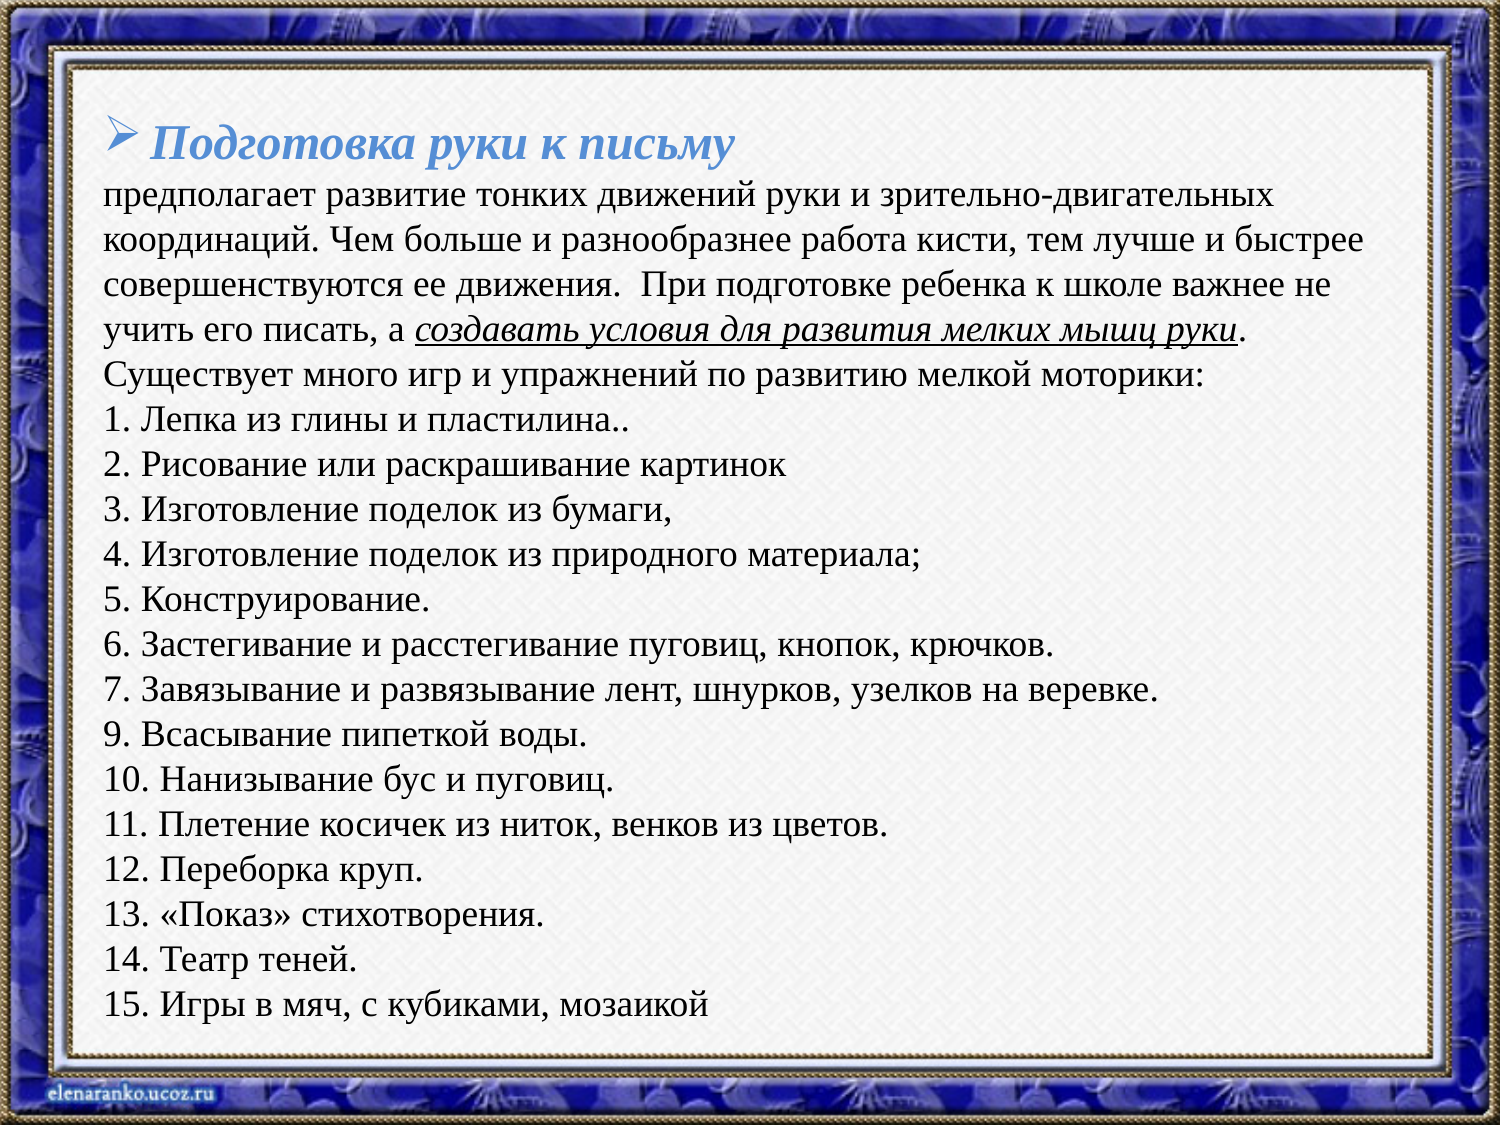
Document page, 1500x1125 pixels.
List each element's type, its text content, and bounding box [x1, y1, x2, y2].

picture [0, 0, 1500, 1125]
text_box Подготовка руки к письму предполагает развитие тонких движений руки и зрительно-двигательных координаций. Чем больше и разнообразнее работа кисти, тем лучше и быстрее совершенствуются ее движения. При подготовке ребенка к школе важнее не учить его писать, а создавать условия для развития мелких мышц руки. Существует много игр и упражнений по развитию мелкой моторики: 1. Лепка из глины и пластилина.. 2. Рисование или раскрашивание картинок 3. Изготовление поделок из бумаги, 4. Изготовление поделок из природного материала; 5. Конструирование. 6. Застегивание и расстегивание пуговиц, кнопок, крючков. 7. Завязывание и развязывание лент, шнурков, узелков на веревке. 9. Всасывание пипеткой воды. 10. Нанизывание бус и пуговиц. 11. Плетение косичек из ниток, венков из цветов. 12. Переборка круп. 13. «Показ» стихотворения. 14. Театр теней. 15. Игры в мяч, с кубиками, мозаикой [88, 101, 1412, 1122]
